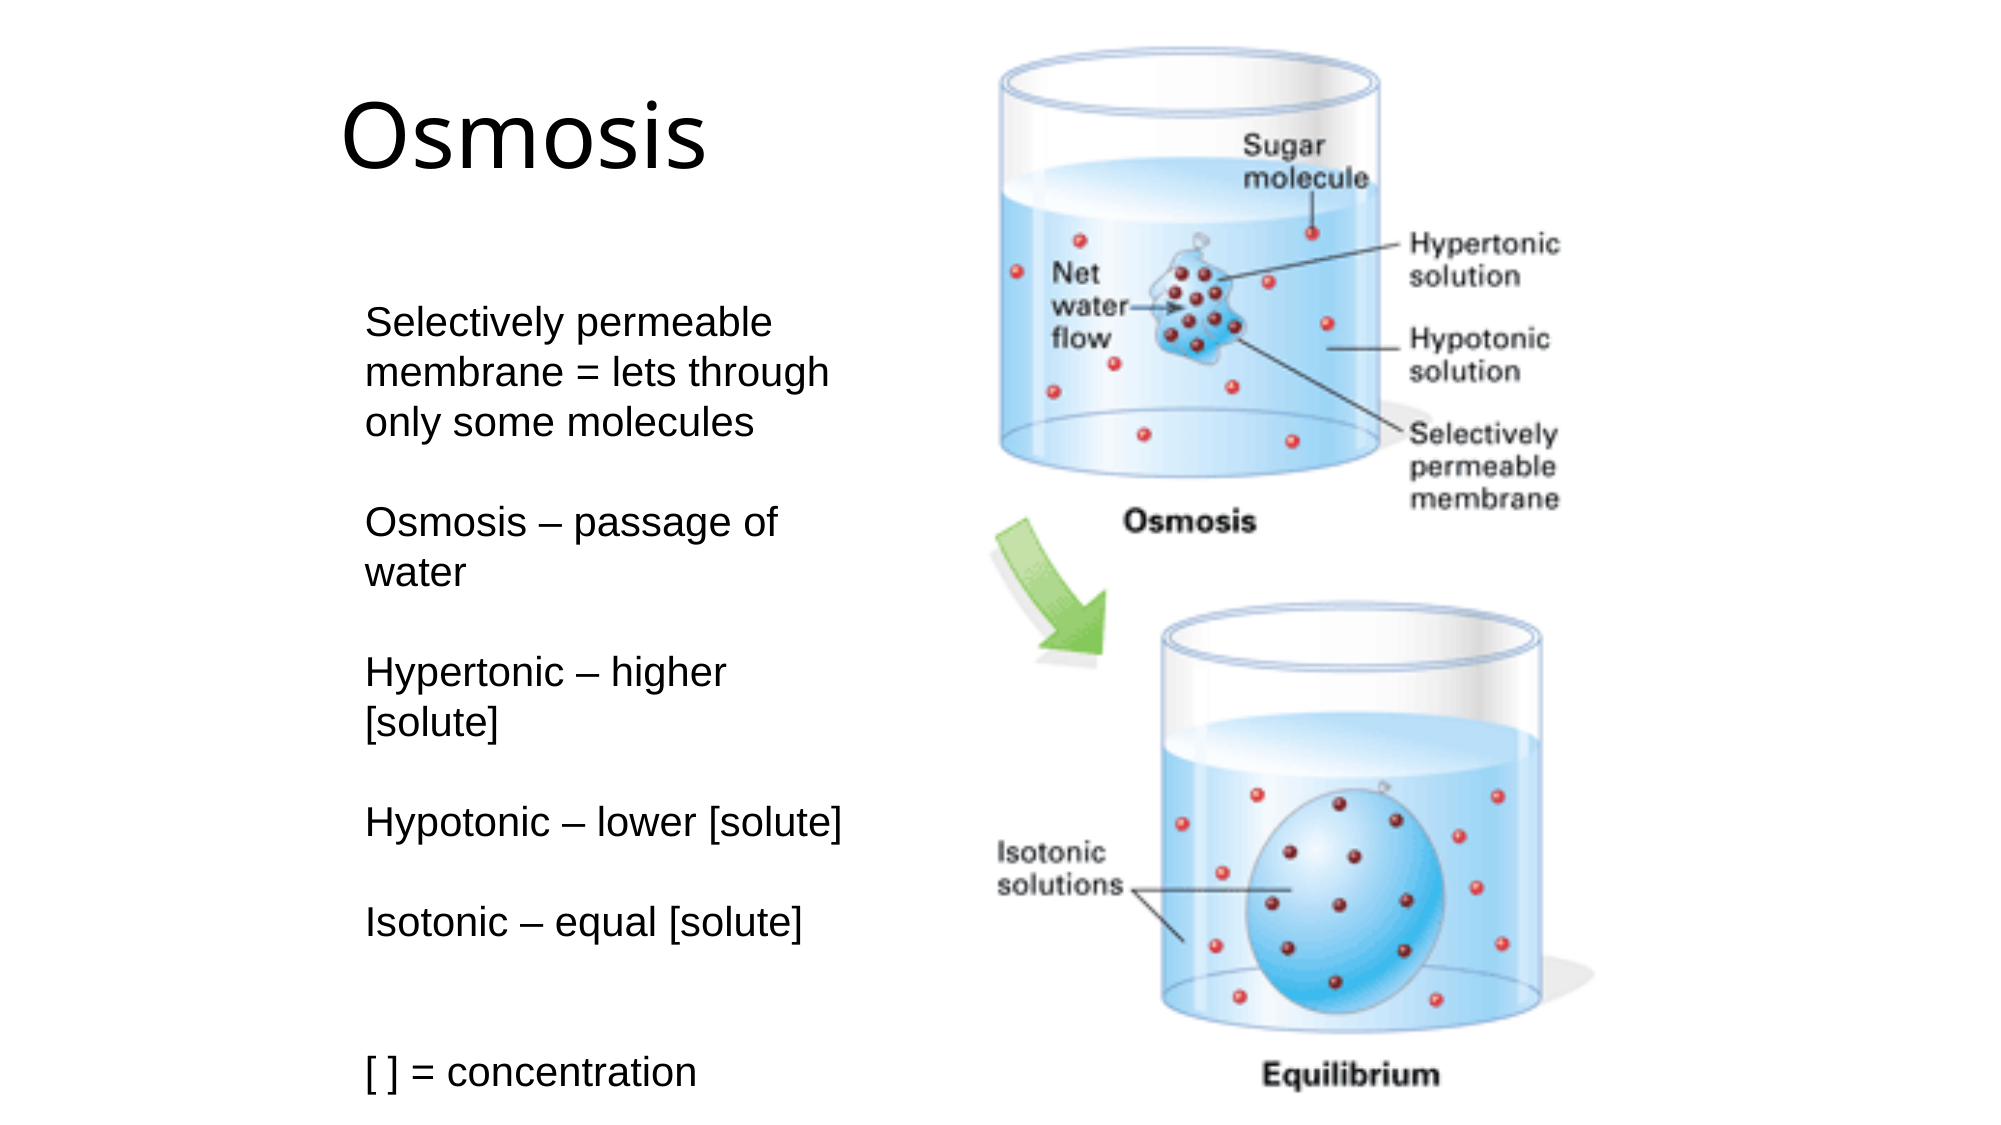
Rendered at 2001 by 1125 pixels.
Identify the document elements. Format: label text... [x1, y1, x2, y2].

picture [949, 7, 1602, 1125]
title Osmosis [324, 45, 900, 233]
text_box Selectively permeable membrane = lets through only some molecules Osmosis – passage of water Hypertonic – higher [solute] Hypotonic – lower [solute] Isotonic – equal [solute] [ ] = concentration [349, 287, 888, 1125]
